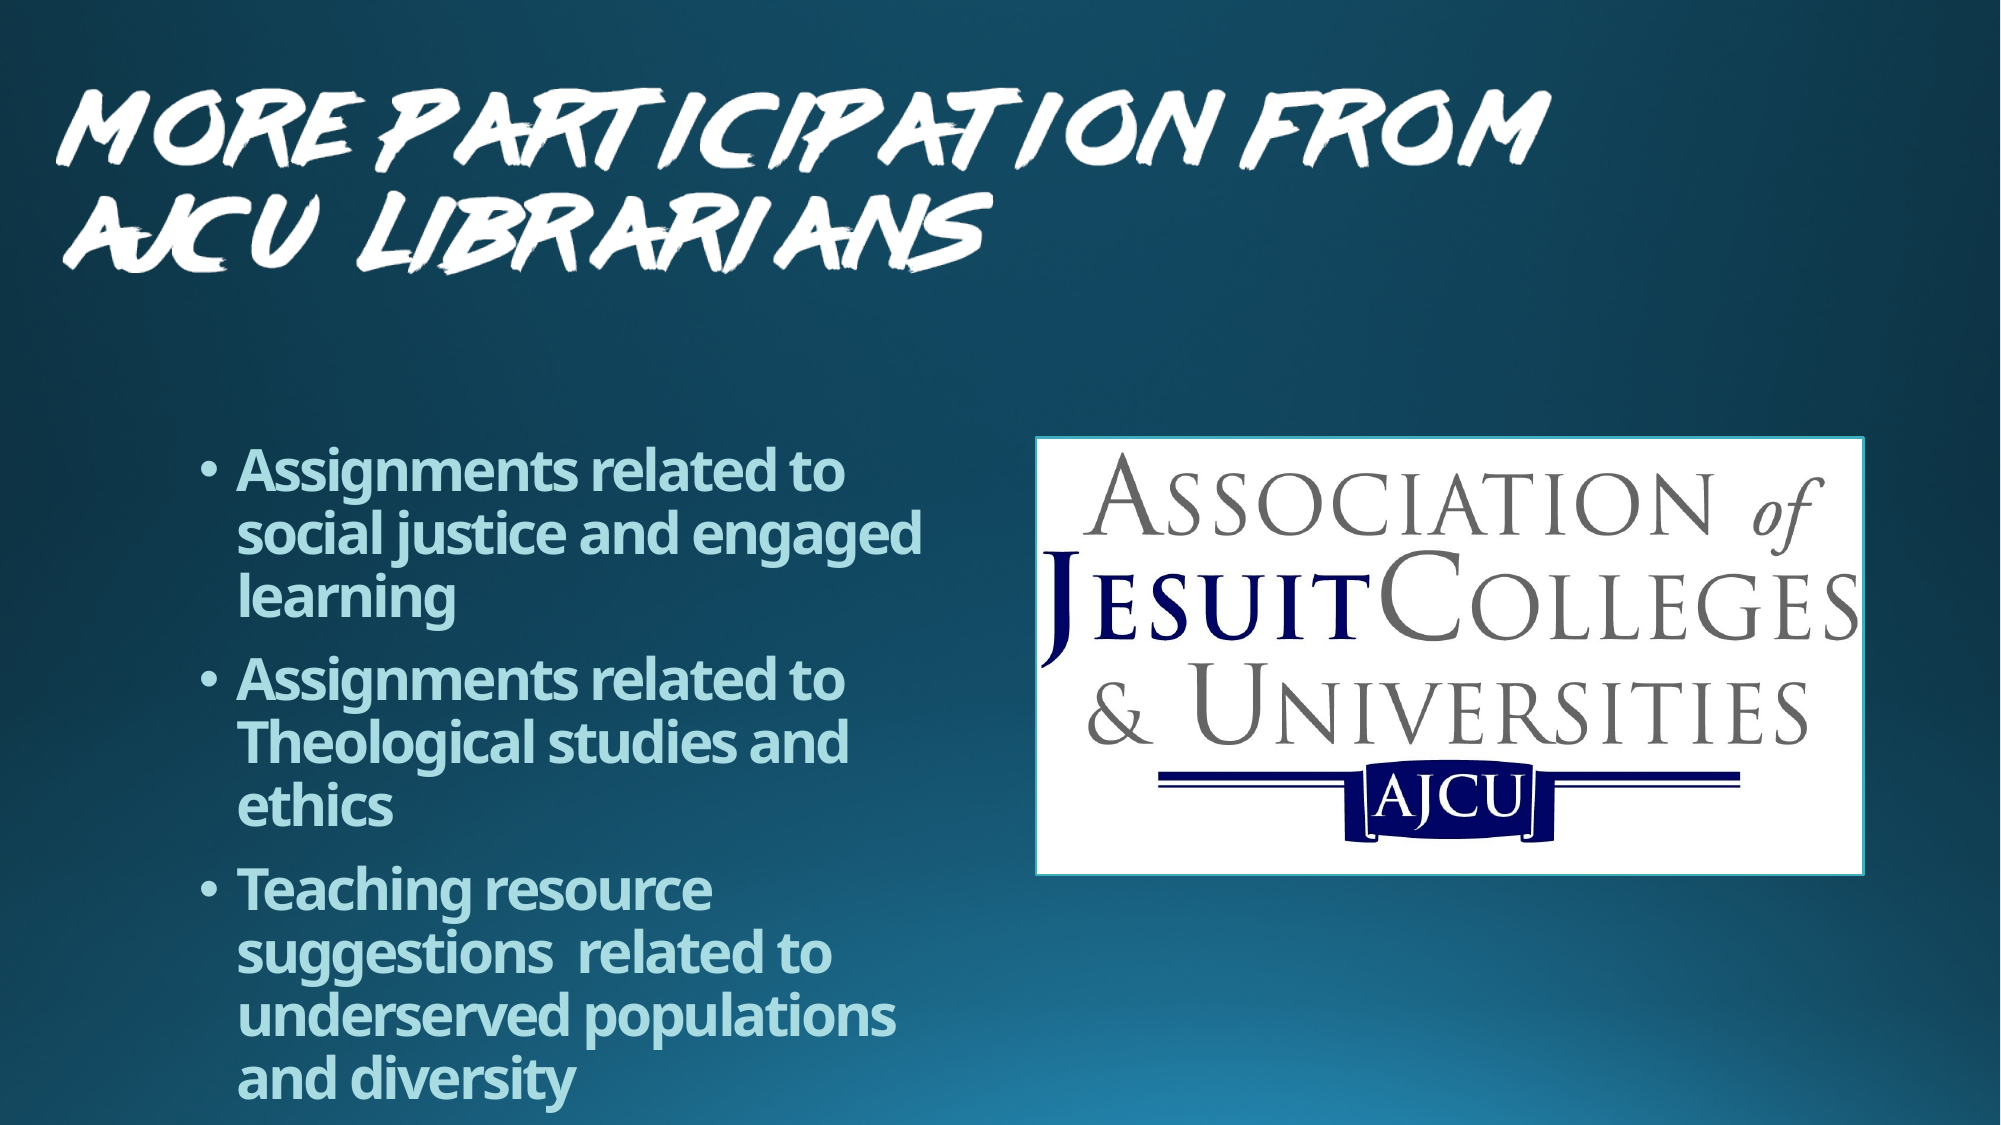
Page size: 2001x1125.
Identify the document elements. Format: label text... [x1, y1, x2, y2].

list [1036, 439, 1863, 875]
list Assignments related to social justice and engaged learning Assignments related to Theological studies and ethics Teaching resource suggestions related to underserved populations and diversity [183, 439, 1009, 1125]
picture [0, 0, 2001, 1125]
